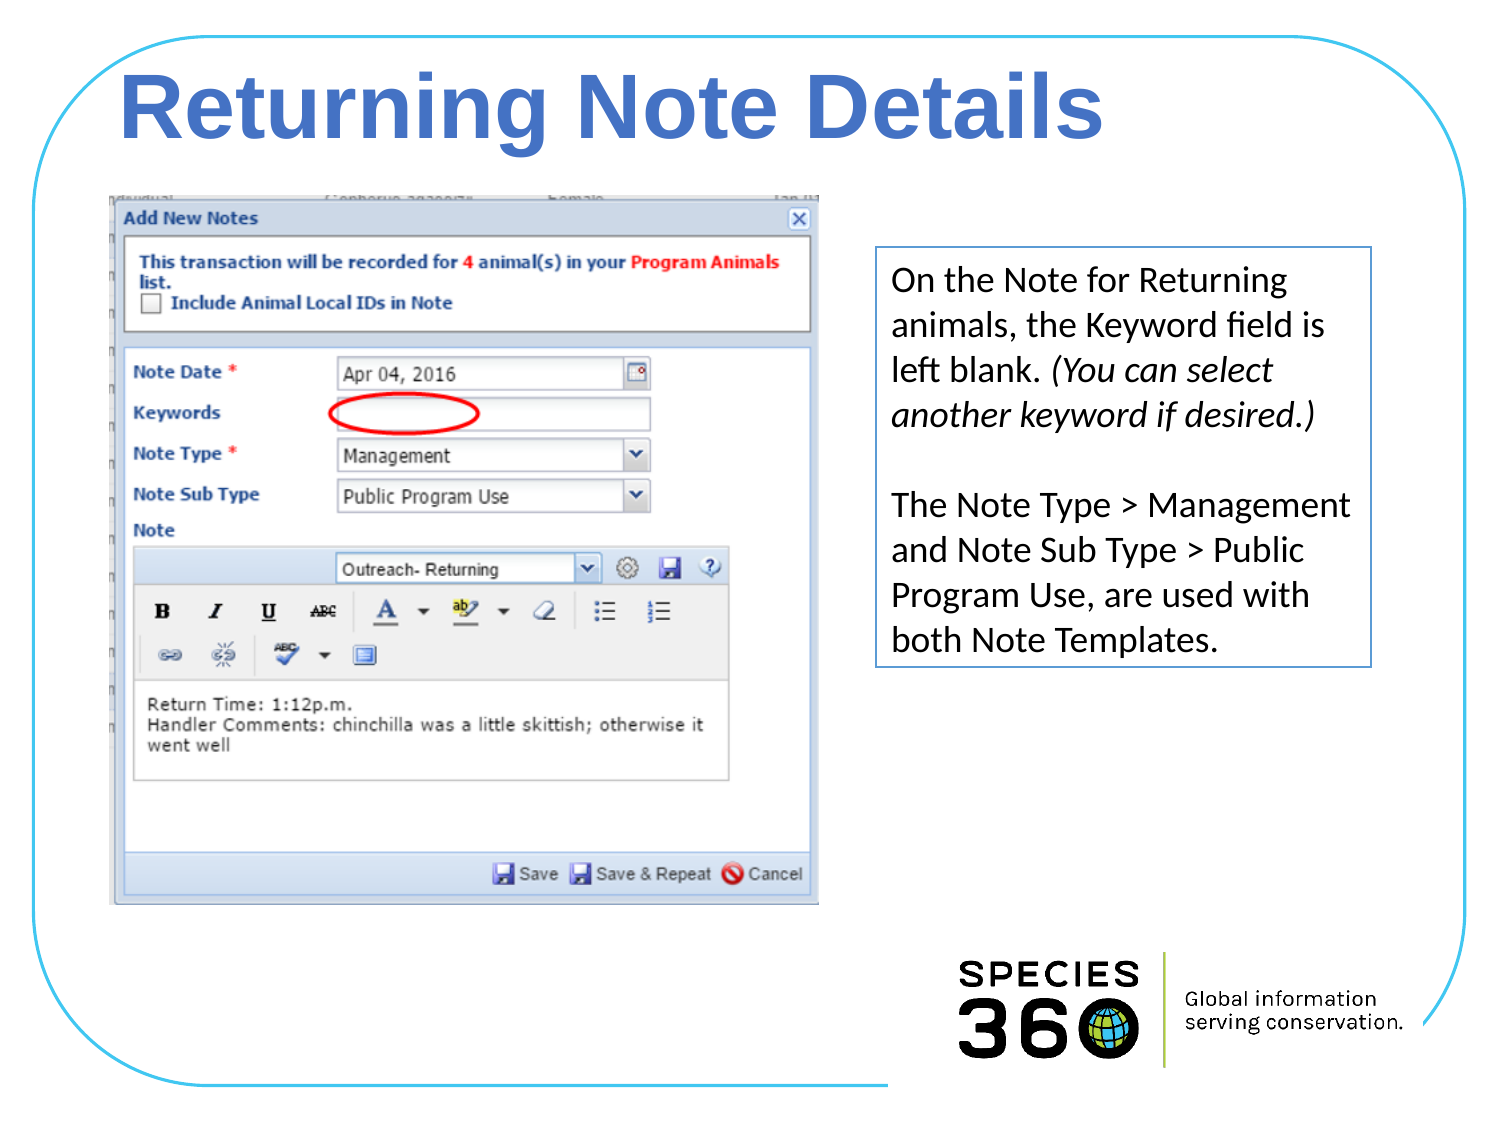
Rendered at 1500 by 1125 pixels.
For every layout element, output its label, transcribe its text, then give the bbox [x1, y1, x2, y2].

picture [109, 195, 819, 905]
picture [954, 944, 1407, 1075]
title Returning Note Details [103, 0, 1397, 218]
text_box On the Note for Returning animals, the Keyword field is left blank. (You can select another keyword if desired.) The Note Type > Management and Note Sub Type > Public Program Use, are used with both Note Templates. [875, 246, 1372, 668]
